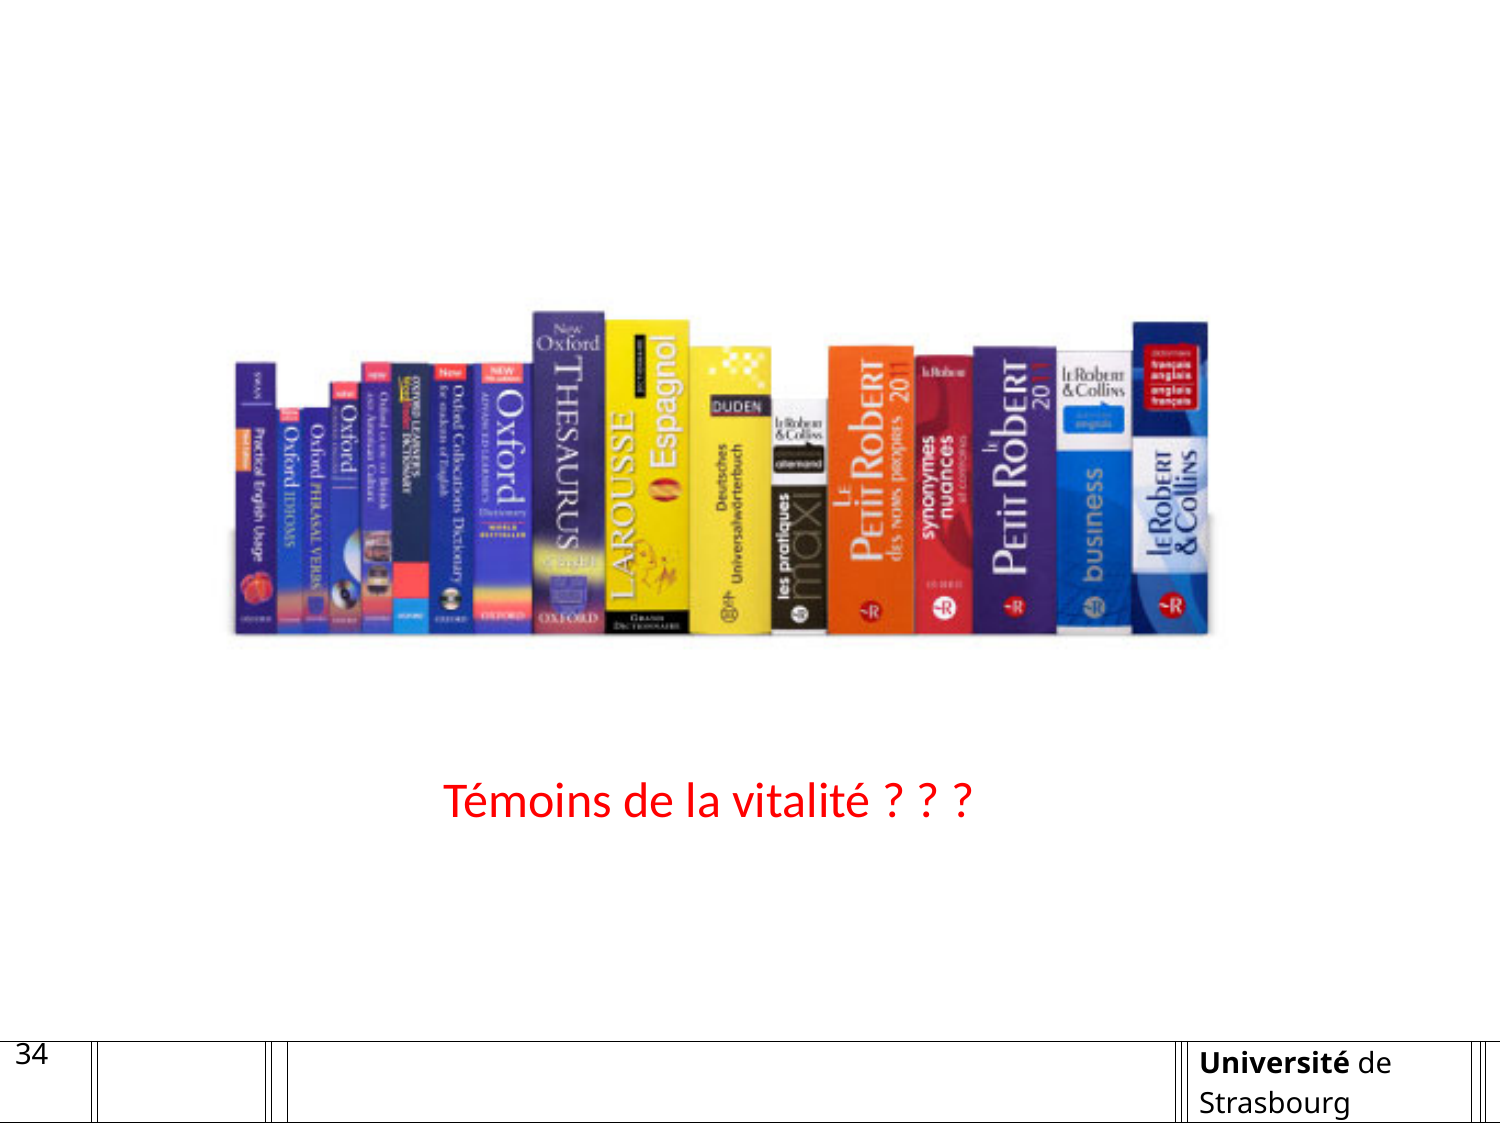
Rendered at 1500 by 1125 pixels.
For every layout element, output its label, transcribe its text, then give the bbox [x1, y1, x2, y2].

picture [175, 228, 1272, 720]
text_box Témoins de la vitalité ? ? ? [428, 760, 990, 835]
slide_number 34 [0, 1032, 92, 1078]
